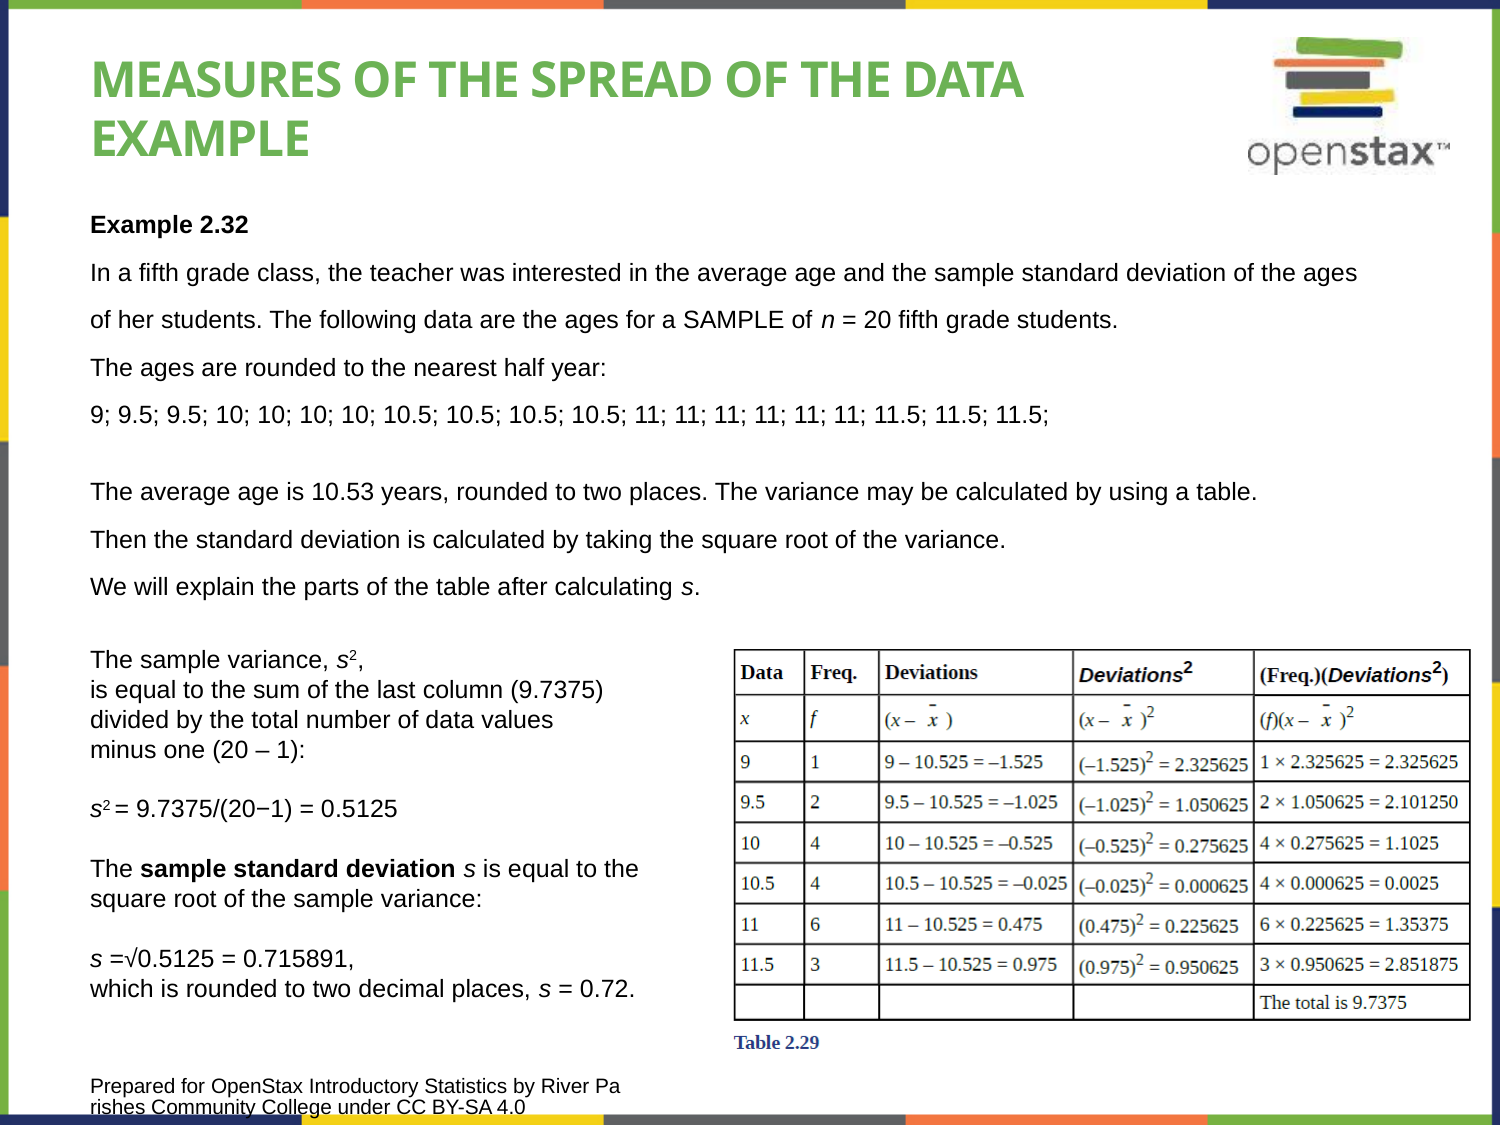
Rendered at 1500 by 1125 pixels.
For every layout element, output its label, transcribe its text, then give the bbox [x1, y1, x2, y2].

list Example 2.32 In a fifth grade class, the teacher was interested in the average age and the sample standard deviation of the ages of her students. The following data are the ages for a SAMPLE of n = 20 fifth grade students. The ages are rounded to the nearest half year: 9; 9.5; 9.5; 10; 10; 10; 10; 10.5; 10.5; 10.5; 10.5; 11; 11; 11; 11; 11; 11; 11.5; 11.5; 11.5; The average age is 10.53 years, rounded to two places. The variance may be calculated by using a table. Then the standard deviation is calculated by taking the square root of the variance. We will explain the parts of the table after calculating s. The sample variance, s2, is equal to the sum of the last column (9.7375) divided by the total number of data values minus one (20 – 1): s2 = 9.7375/(20−1) = 0.5125 The sample standard deviation s is equal to the square root of the sample variance: s =√0.5125 = 0.715891, which is rounded to two decimal places, s = 0.72. [75, 200, 1387, 1011]
title Measures of the Spread of the Data example [75, 39, 1247, 175]
footer Prepared for OpenStax Introductory Statistics by River Parishes Community College under CC BY-SA 4.0 [75, 1065, 638, 1112]
picture [0, 0, 1500, 1125]
